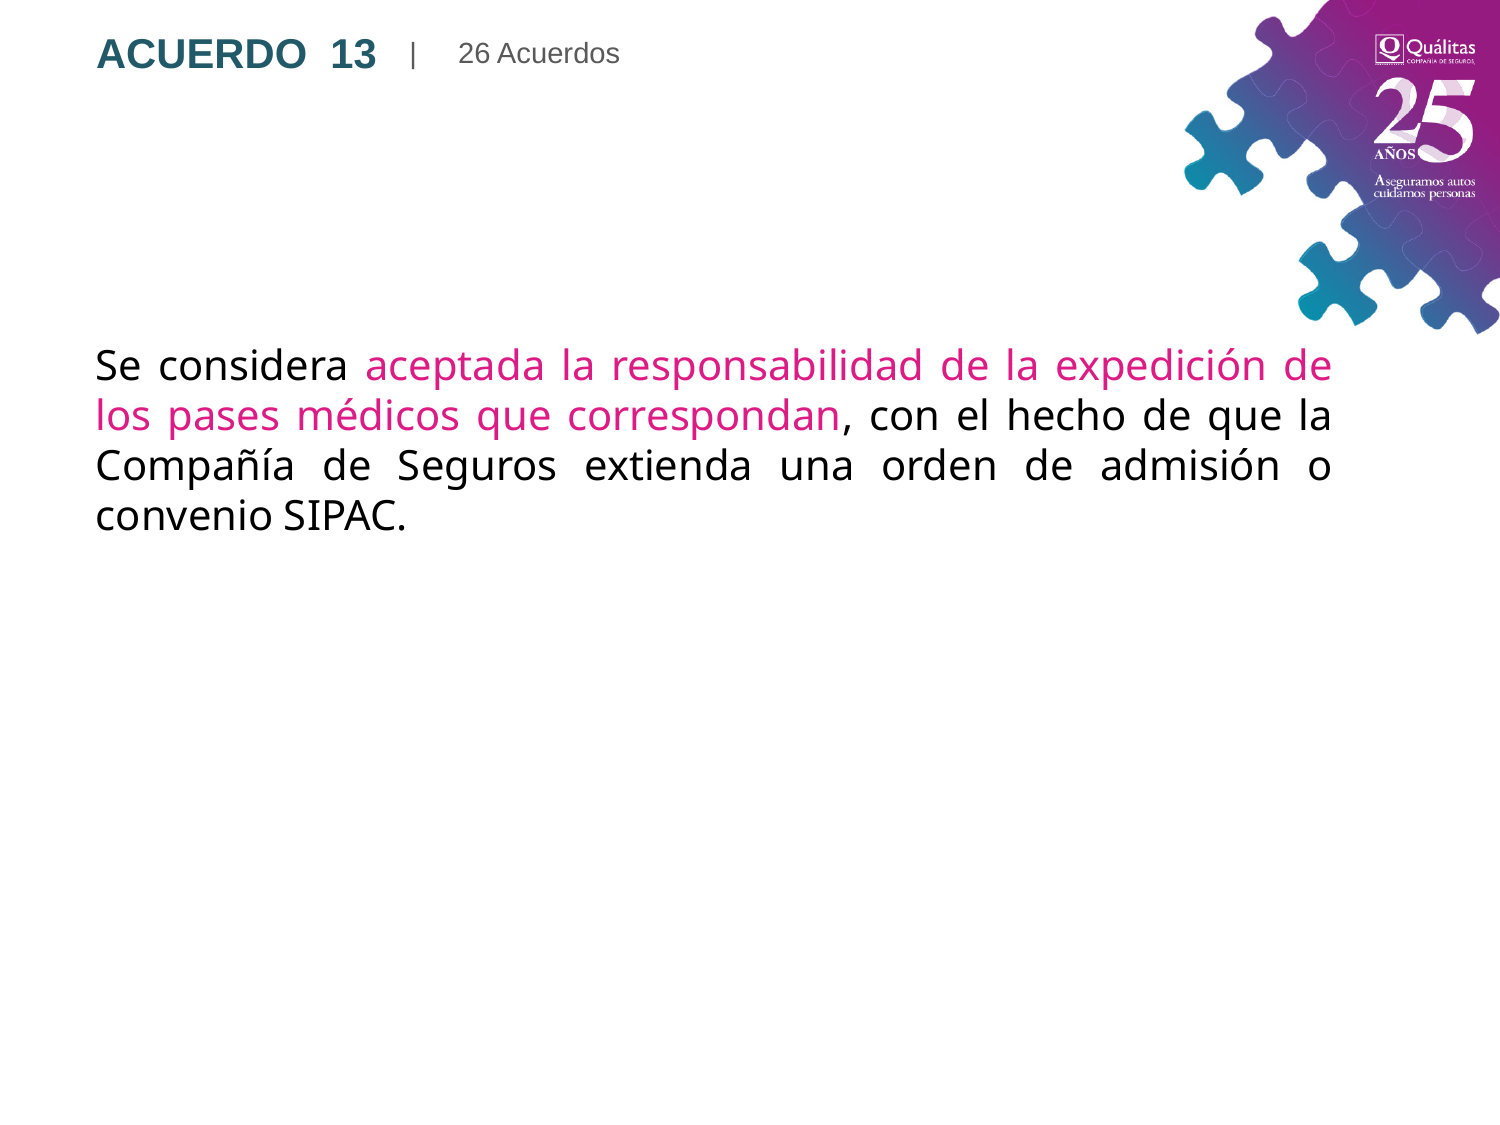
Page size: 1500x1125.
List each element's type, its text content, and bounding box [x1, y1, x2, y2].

text_box | 26 Acuerdos [394, 20, 1137, 85]
text_box Se considera aceptada la responsabilidad de la expedición de los pases médicos que correspondan, con el hecho de que la Compañía de Seguros extienda una orden de admisión o convenio SIPAC. [81, 331, 1348, 547]
picture [0, 0, 1500, 1125]
text_box ACUERDO 13 [81, 40, 394, 63]
